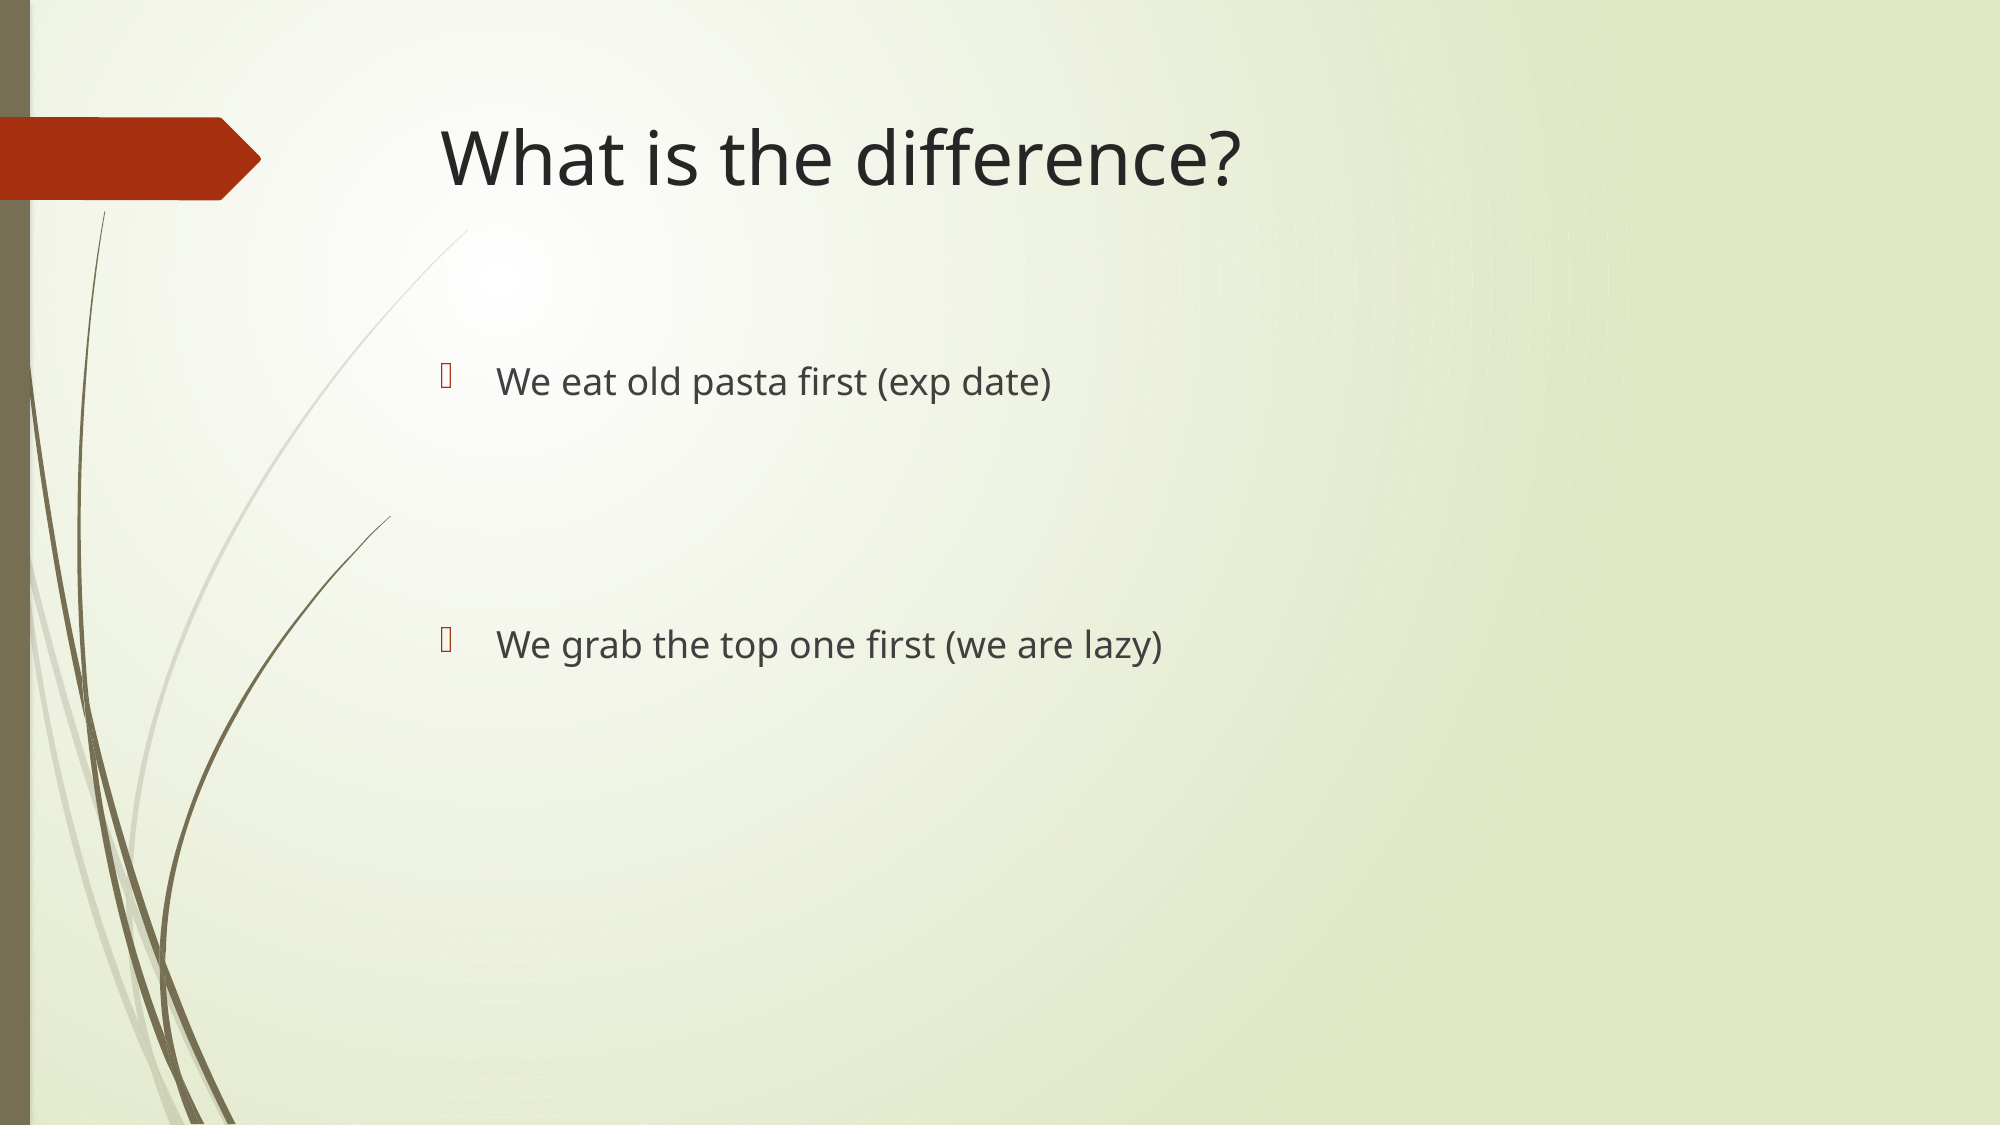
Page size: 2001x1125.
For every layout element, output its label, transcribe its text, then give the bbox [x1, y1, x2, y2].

list We eat old pasta first (exp date) We grab the top one first (we are lazy) [424, 350, 1888, 970]
title What is the difference? [425, 102, 1888, 313]
